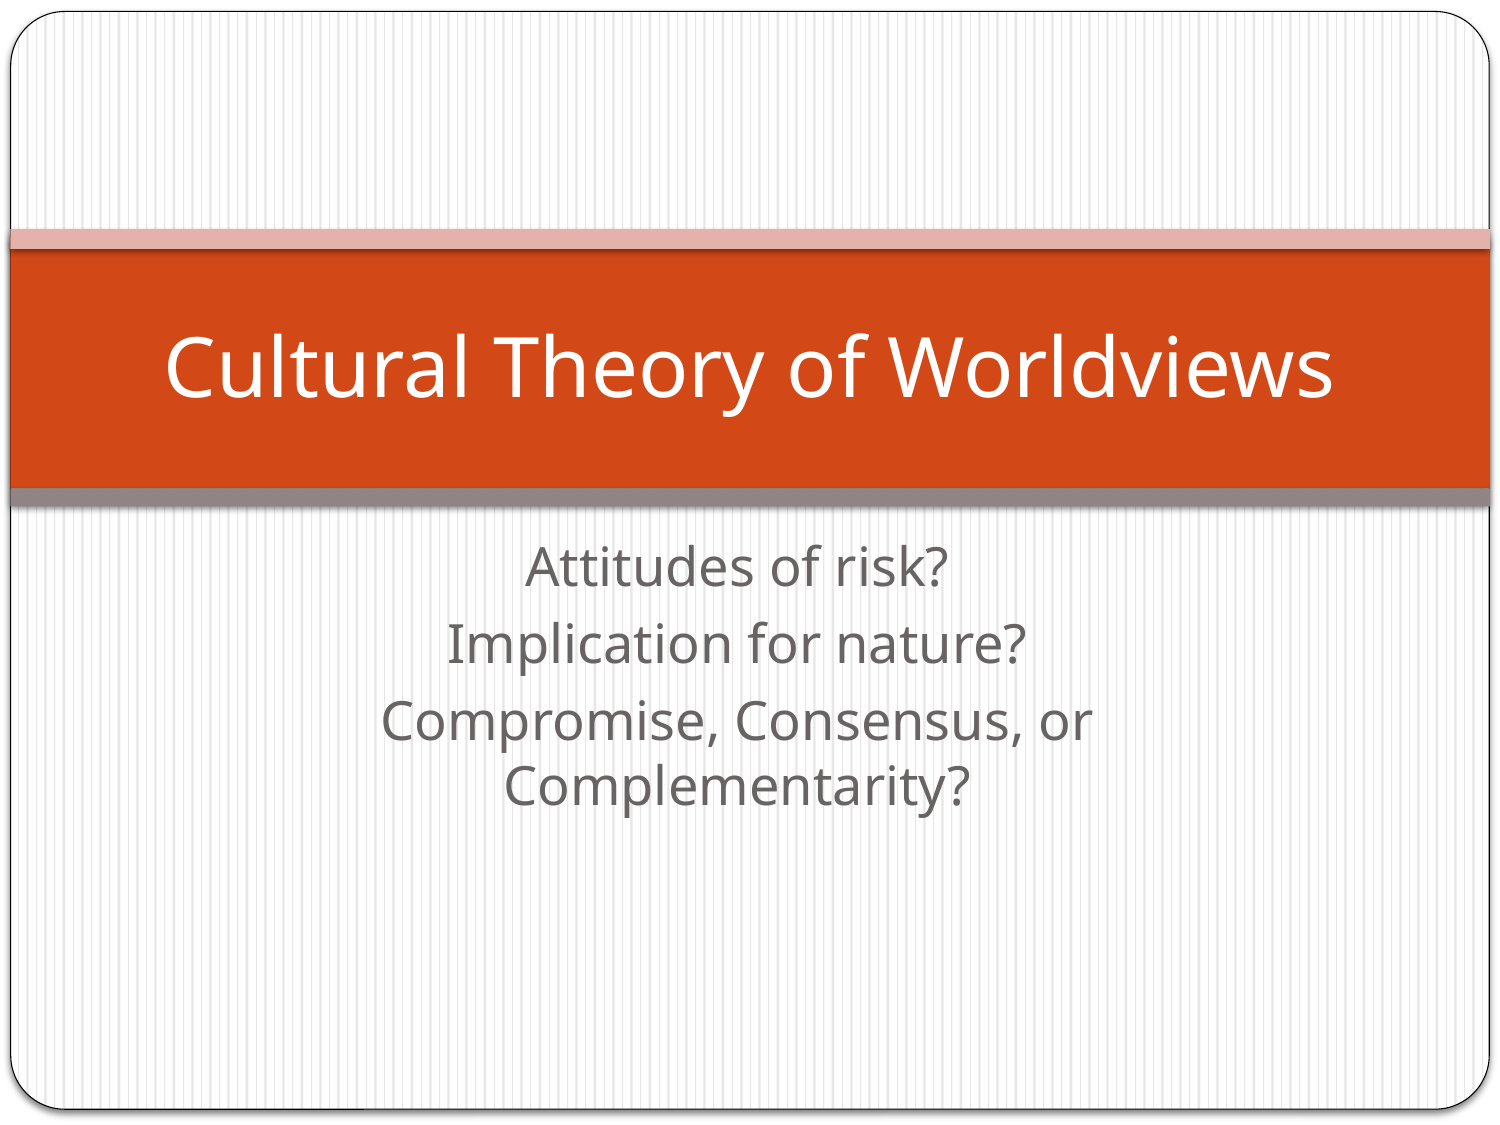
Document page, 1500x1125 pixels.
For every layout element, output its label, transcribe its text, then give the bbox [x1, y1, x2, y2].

subtitle Attitudes of risk? Implication for nature? Compromise, Consensus, or Complementarity? [212, 525, 1263, 788]
title Cultural Theory of Worldviews [75, 247, 1425, 489]
